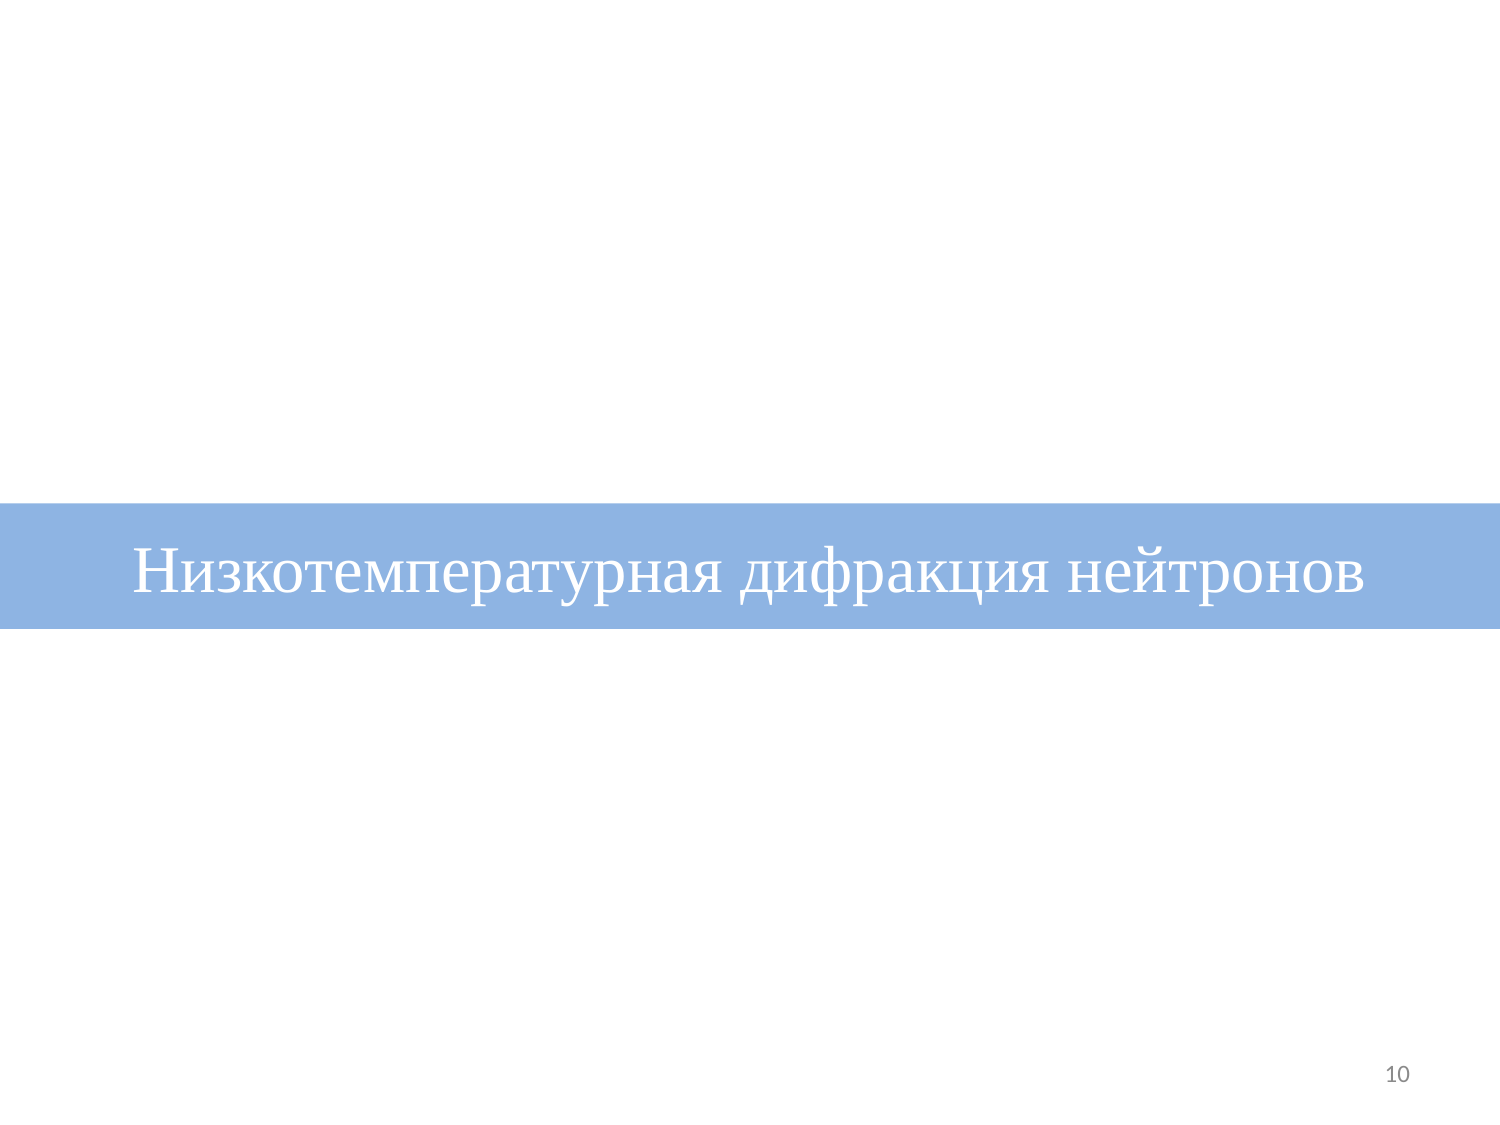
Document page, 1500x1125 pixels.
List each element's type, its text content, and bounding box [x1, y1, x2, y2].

text_box Низкотемпературная дифракция нейтронов [0, 501, 1500, 631]
slide_number 10 [1074, 1042, 1425, 1103]
